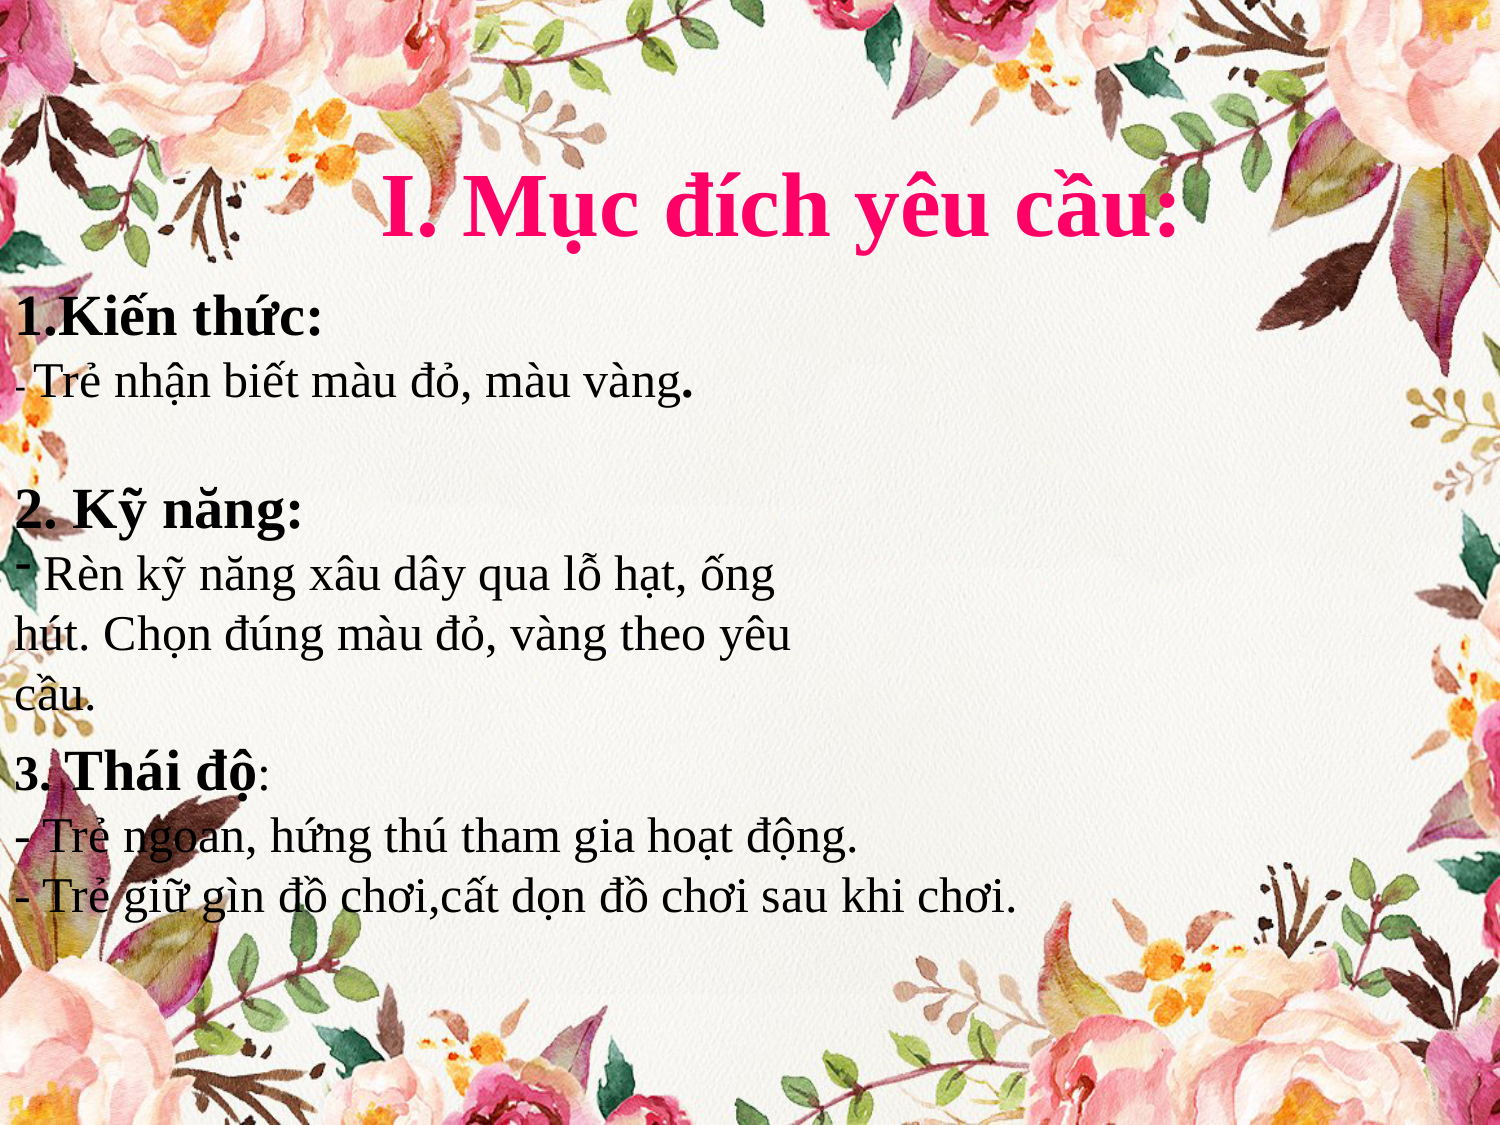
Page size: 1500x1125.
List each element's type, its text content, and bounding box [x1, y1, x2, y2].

text_box 2. Kỹ năng: Rèn kỹ năng xâu dây qua lỗ hạt, ống hút. Chọn đúng màu đỏ, vàng theo yêu cầu. [0, 462, 813, 728]
picture [0, 0, 1500, 1125]
text_box 3. Thái độ: - Trẻ ngoan, hứng thú tham gia hoạt động. - Trẻ giữ gìn đồ chơi,cất dọn đồ chơi sau khi chơi. [0, 725, 1361, 1095]
text_box I. Mục đích yêu cầu: [249, 137, 1338, 263]
text_box [0, 287, 1457, 424]
text_box 1.Kiến thức: - Trẻ nhận biết màu đỏ, màu vàng. [0, 269, 950, 415]
